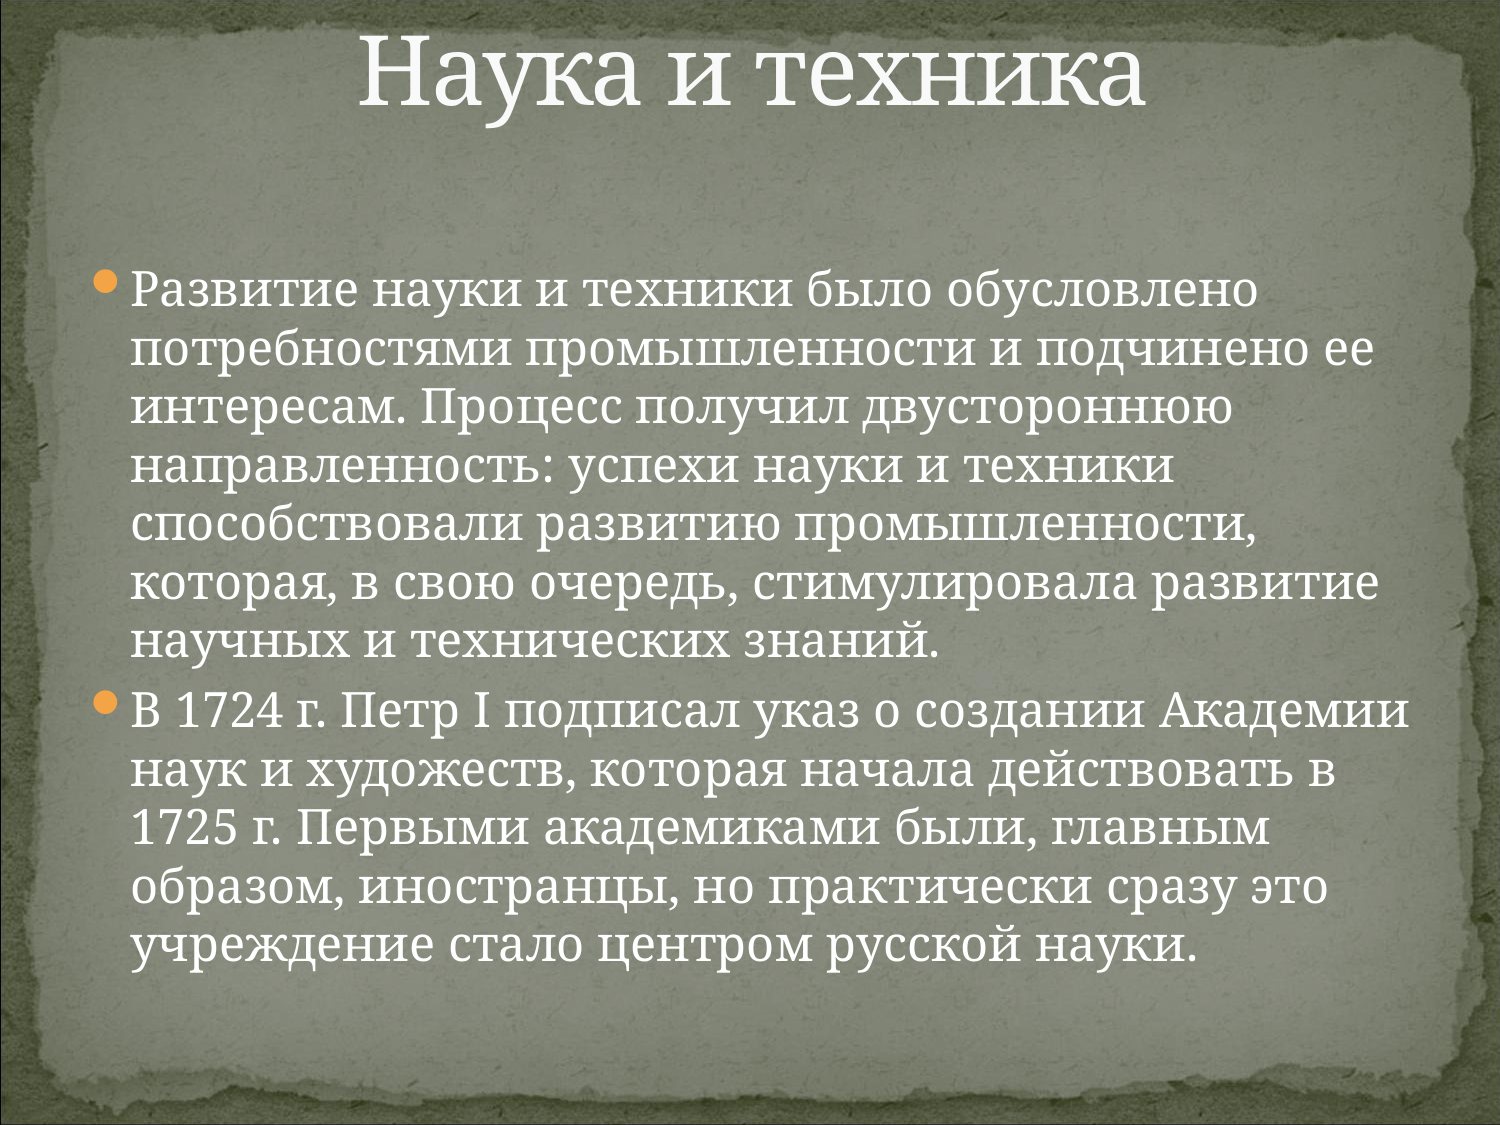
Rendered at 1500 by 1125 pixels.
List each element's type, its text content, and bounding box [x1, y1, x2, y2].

list Развитие науки и техники было обусловлено потребностями промышленности и подчинено ее интересам. Процесс получил двустороннюю направленность: успехи науки и техники способствовали развитию промышленности, которая, в свою очередь, стимулировала развитие научных и технических знаний. В 1724 г. Петр I подписал указ о создании Академии наук и художеств, которая начала действовать в 1725 г. Первыми академиками были, главным образом, иностранцы, но практически сразу это учреждение стало центром русской науки. [75, 249, 1425, 1000]
picture [0, 0, 1500, 1125]
title Наука и техника [81, 0, 1425, 225]
